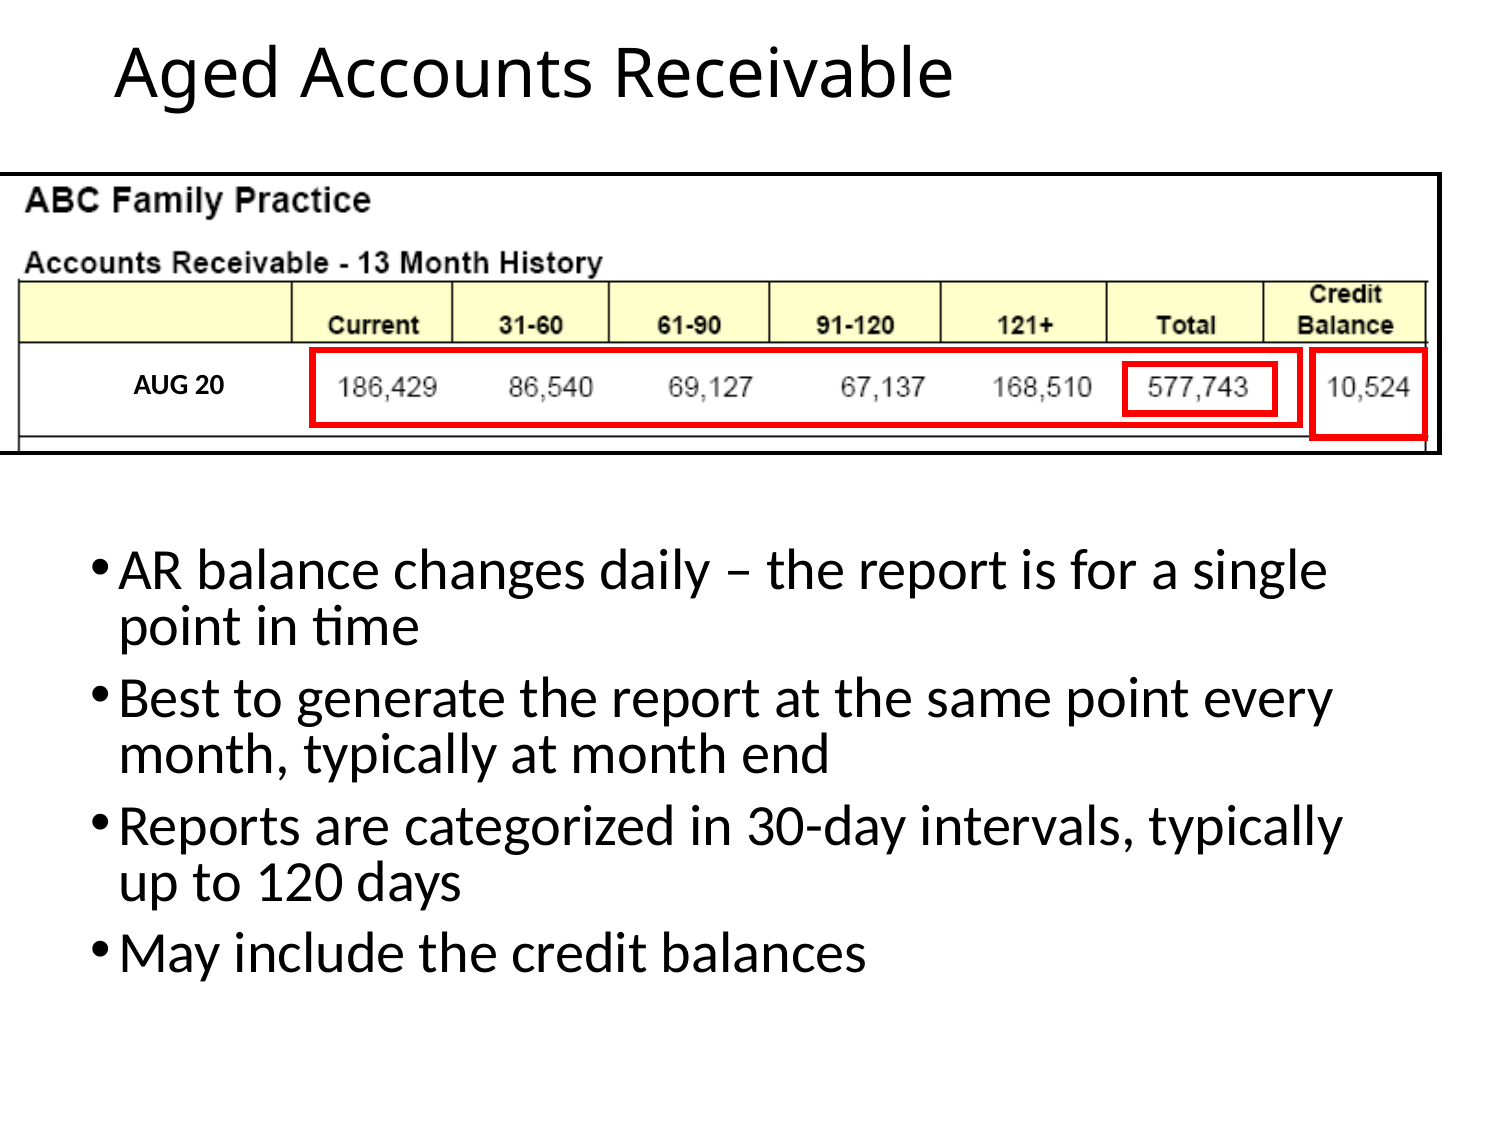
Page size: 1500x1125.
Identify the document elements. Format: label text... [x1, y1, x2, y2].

list AR balance changes daily – the report is for a single point in time Best to generate the report at the same point every month, typically at month end Reports are categorized in 30-day intervals, typically up to 120 days May include the credit balances [75, 537, 1425, 1005]
title Aged Accounts Receivable [99, 0, 1400, 172]
picture [0, 176, 1438, 452]
